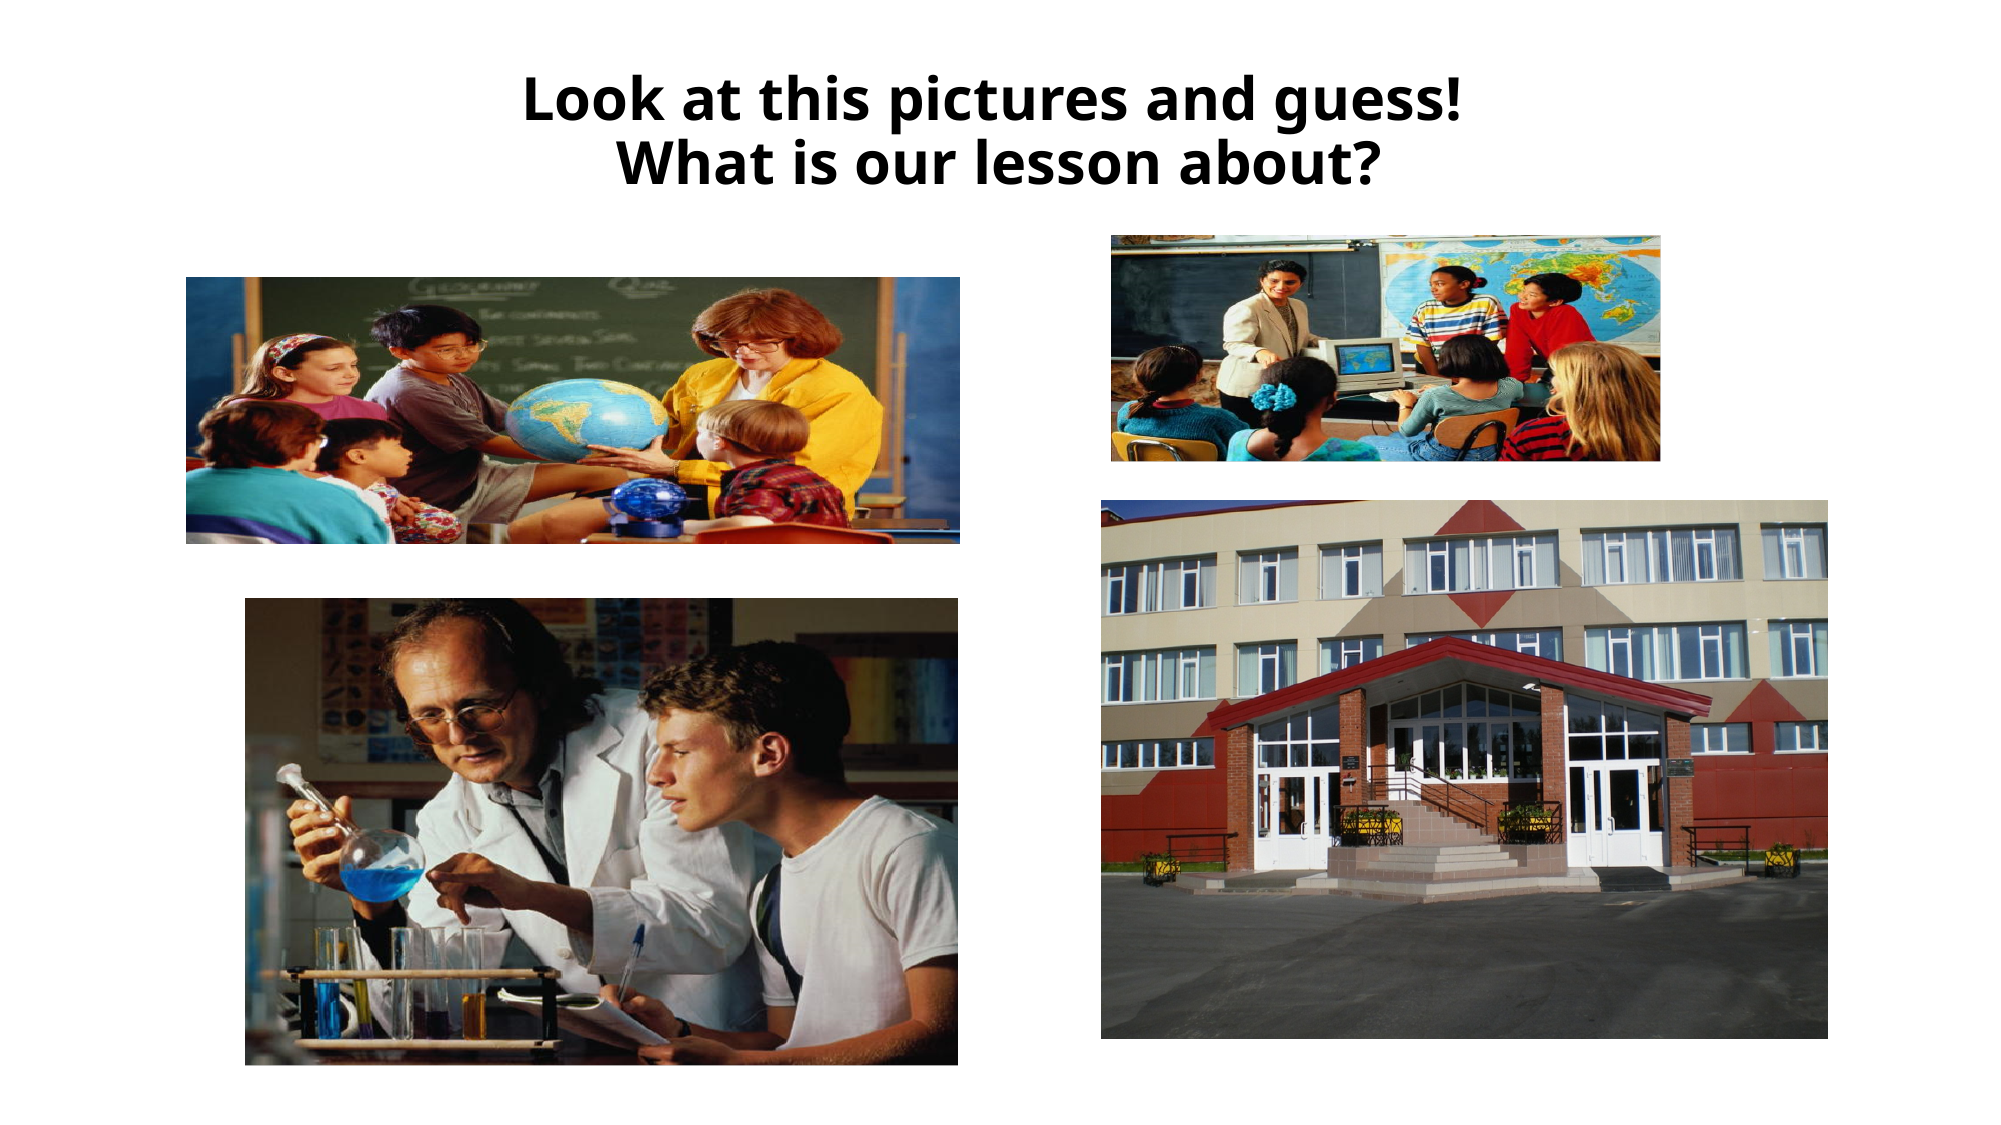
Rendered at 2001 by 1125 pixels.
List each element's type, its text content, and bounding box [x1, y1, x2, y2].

title Look at this pictures and guess! What is our lesson about? [137, 59, 1863, 278]
picture [1101, 500, 1828, 1039]
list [1111, 235, 1661, 462]
picture [244, 598, 960, 1066]
picture [186, 277, 960, 545]
